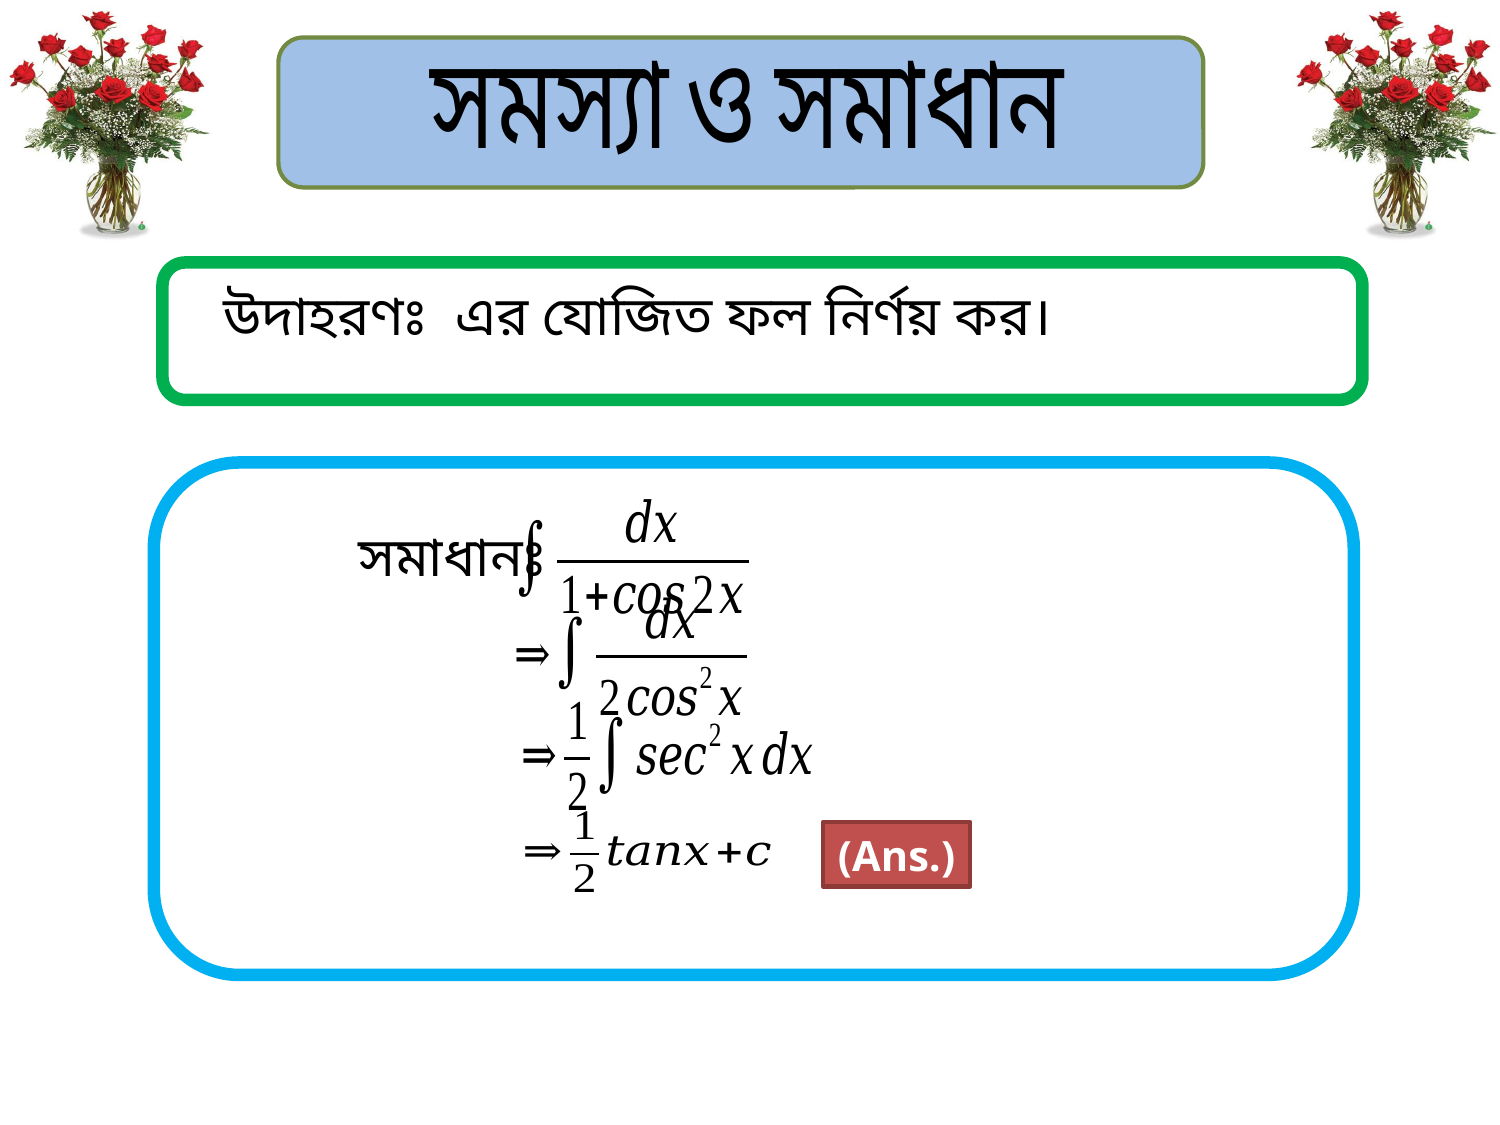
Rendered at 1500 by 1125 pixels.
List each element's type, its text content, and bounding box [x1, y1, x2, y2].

text_box [160, 260, 1365, 403]
text_box সমাধানঃ [343, 514, 562, 595]
text_box [276, 35, 1206, 190]
picture [1291, 0, 1500, 246]
text_box [151, 460, 1356, 978]
text_box (Ans.) [821, 820, 972, 889]
picture [4, 0, 213, 246]
